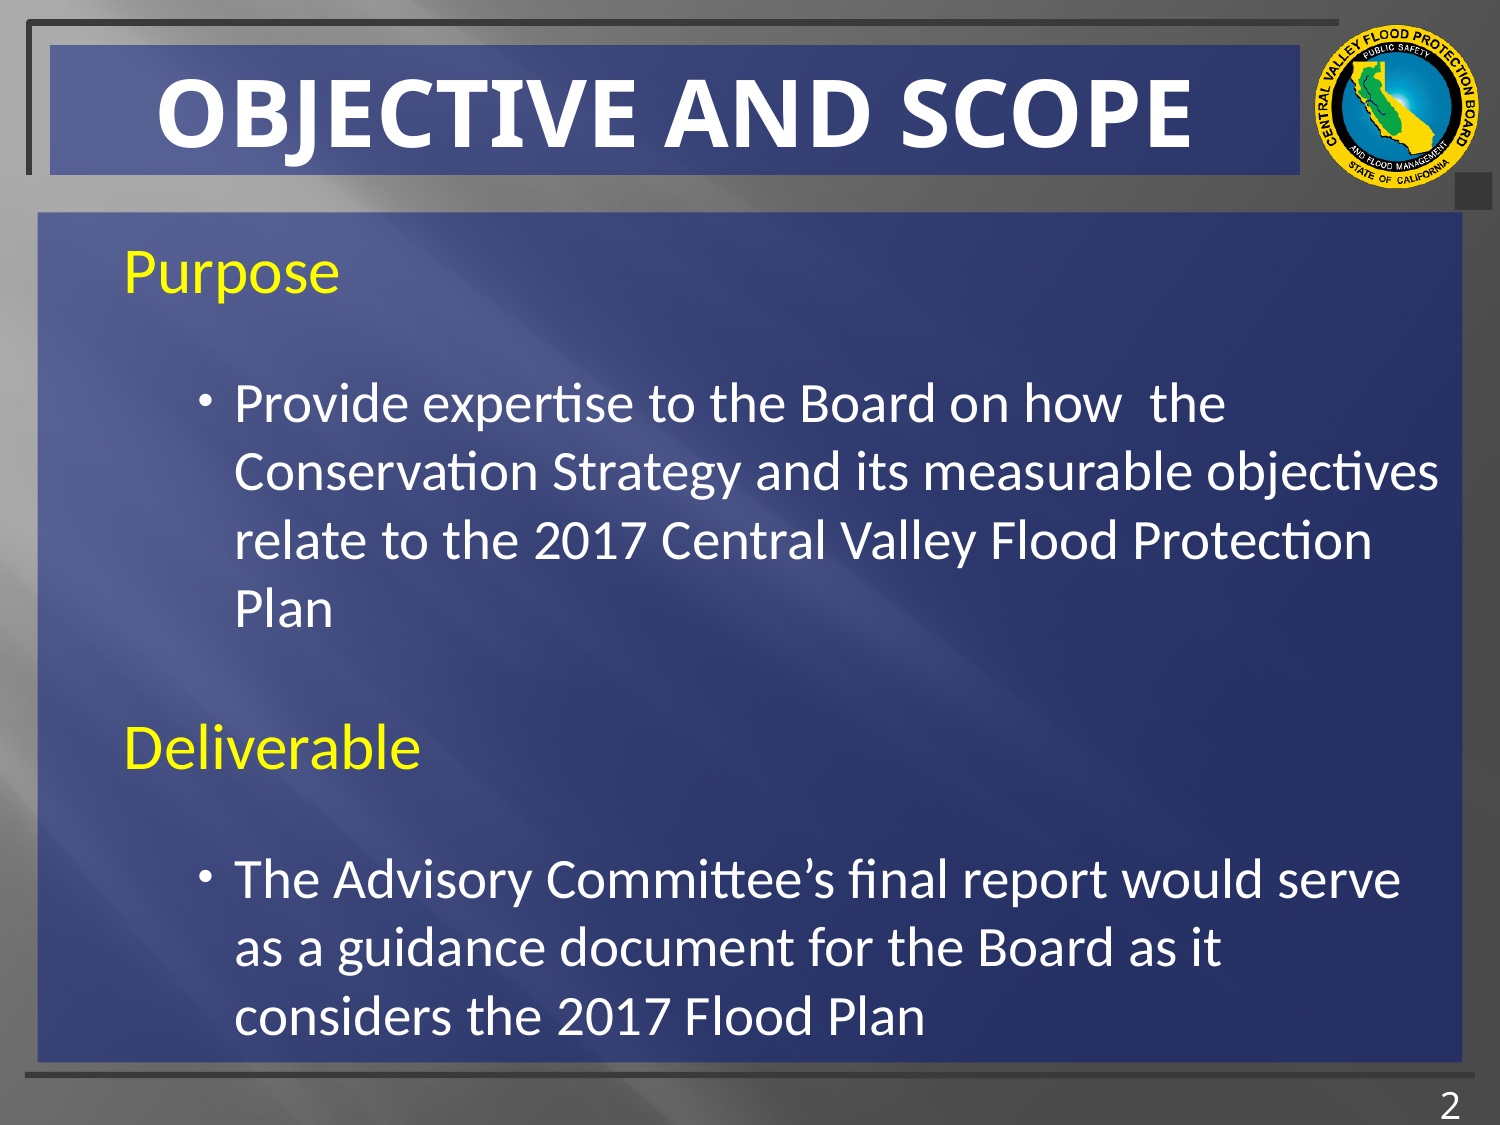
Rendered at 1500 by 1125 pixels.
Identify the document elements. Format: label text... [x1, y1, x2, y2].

title OBJECTIVE AND SCOPE [50, 45, 1300, 175]
slide_number 2 [1425, 1074, 1500, 1125]
text_box [1454, 172, 1493, 210]
list Purpose Provide expertise to the Board on how the Conservation Strategy and its measurable objectives relate to the 2017 Central Valley Flood Protection Plan Deliverable The Advisory Committee’s final report would serve as a guidance document for the Board as it considers the 2017 Flood Plan [37, 212, 1463, 1063]
picture [1312, 24, 1481, 192]
